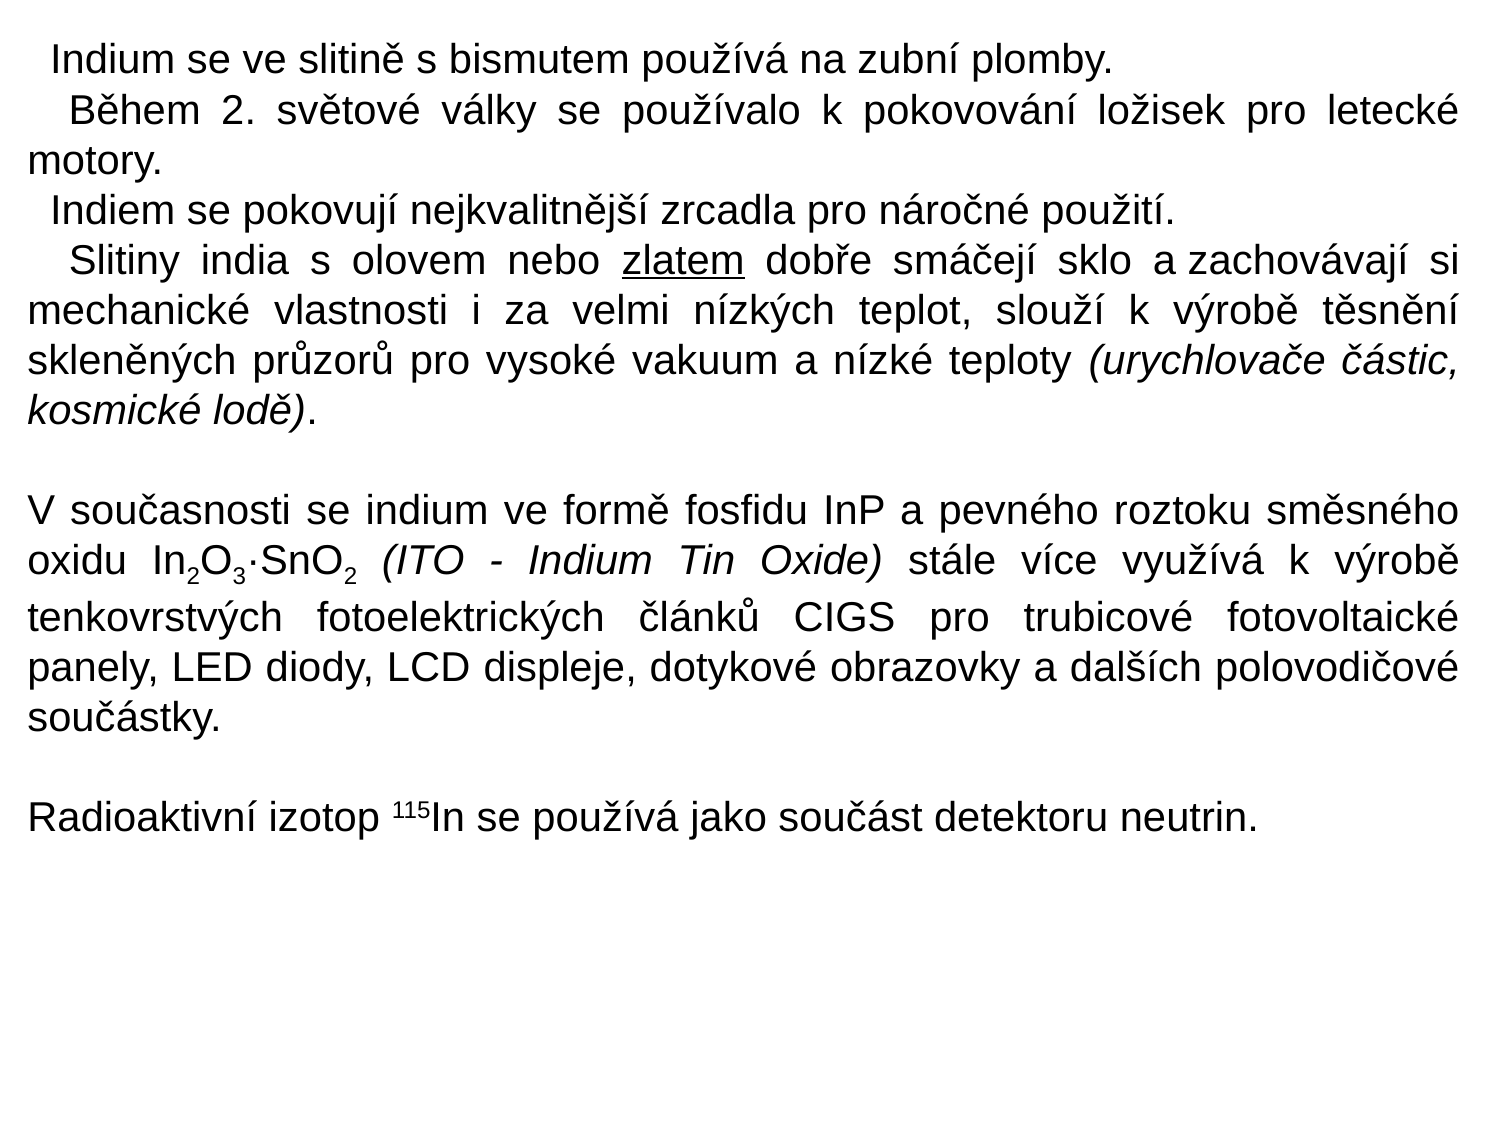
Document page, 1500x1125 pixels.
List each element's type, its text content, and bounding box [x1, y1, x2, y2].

text_box Indium se ve slitině s bismutem používá na zubní plomby. Během 2. světové války se používalo k pokovování ložisek pro letecké motory. Indiem se pokovují nejkvalitnější zrcadla pro náročné použití. Slitiny india s olovem nebo zlatem dobře smáčejí sklo a zachovávají si mechanické vlastnosti i za velmi nízkých teplot, slouží k výrobě těsnění skleněných průzorů pro vysoké vakuum a nízké teploty (urychlovače částic, kosmické lodě). V současnosti se indium ve formě fosfidu InP a pevného roztoku směsného oxidu In2O3·SnO2 (ITO - Indium Tin Oxide) stále více využívá k výrobě tenkovrstvých fotoelektrických článků CIGS pro trubicové fotovoltaické panely, LED diody, LCD displeje, dotykové obrazovky a dalších polovodičové součástky. Radioaktivní izotop 115In se používá jako součást detektoru neutrin. [12, 24, 1475, 897]
